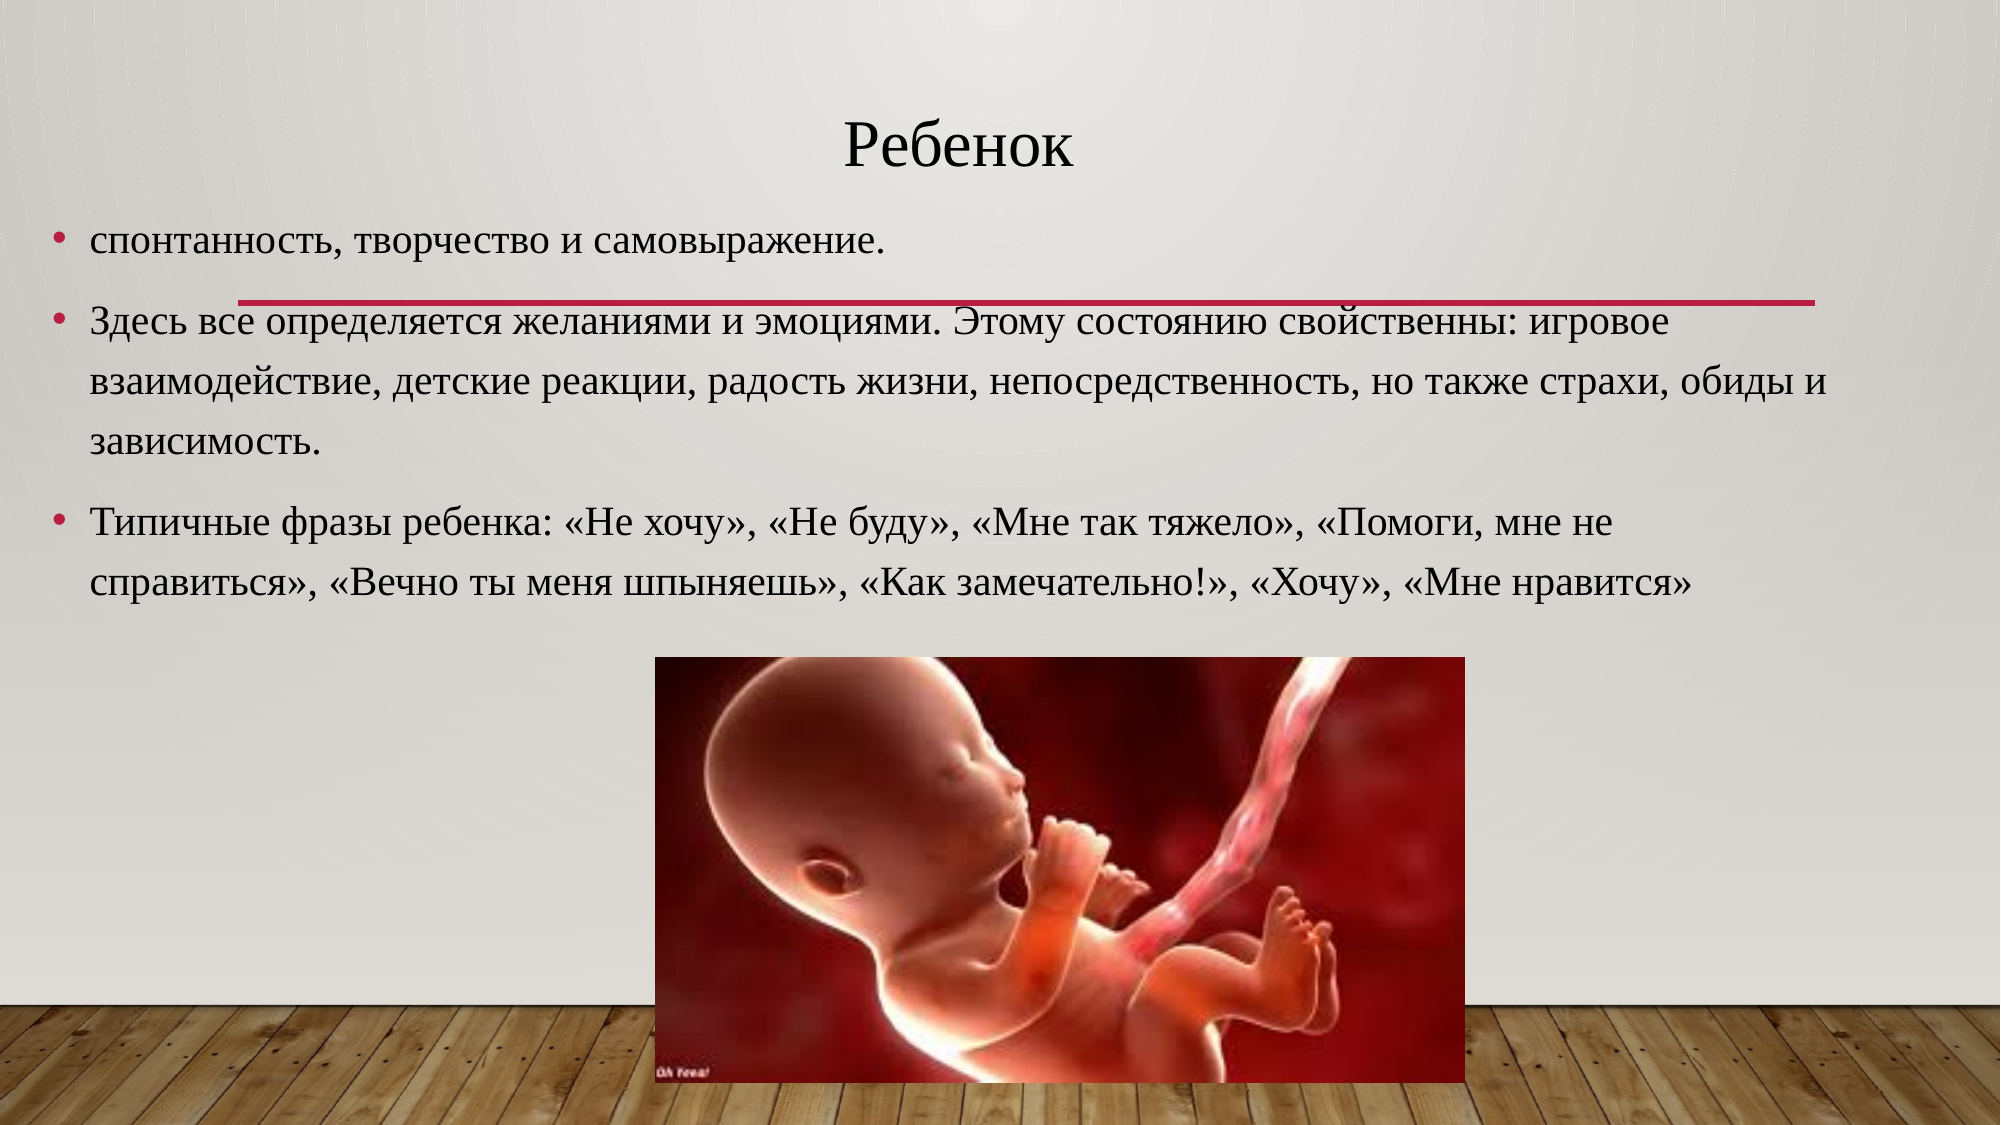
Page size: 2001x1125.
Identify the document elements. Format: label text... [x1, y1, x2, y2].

title Ребенок [68, 101, 1851, 194]
list спонтанность, творчество и самовыражение. Здесь все определяется желаниями и эмоциями. Этому состоянию свойственны: игровое взаимодействие, детские реакции, радость жизни, непосредственность, но также страхи, обиды и зависимость. Типичные фразы ребенка: «Не хочу», «Не буду», «Мне так тяжело», «Помоги, мне не справиться», «Вечно ты меня шпыняешь», «Как замечательно!», «Хочу», «Мне нравится» [37, 194, 1851, 950]
picture [0, 657, 2000, 1125]
